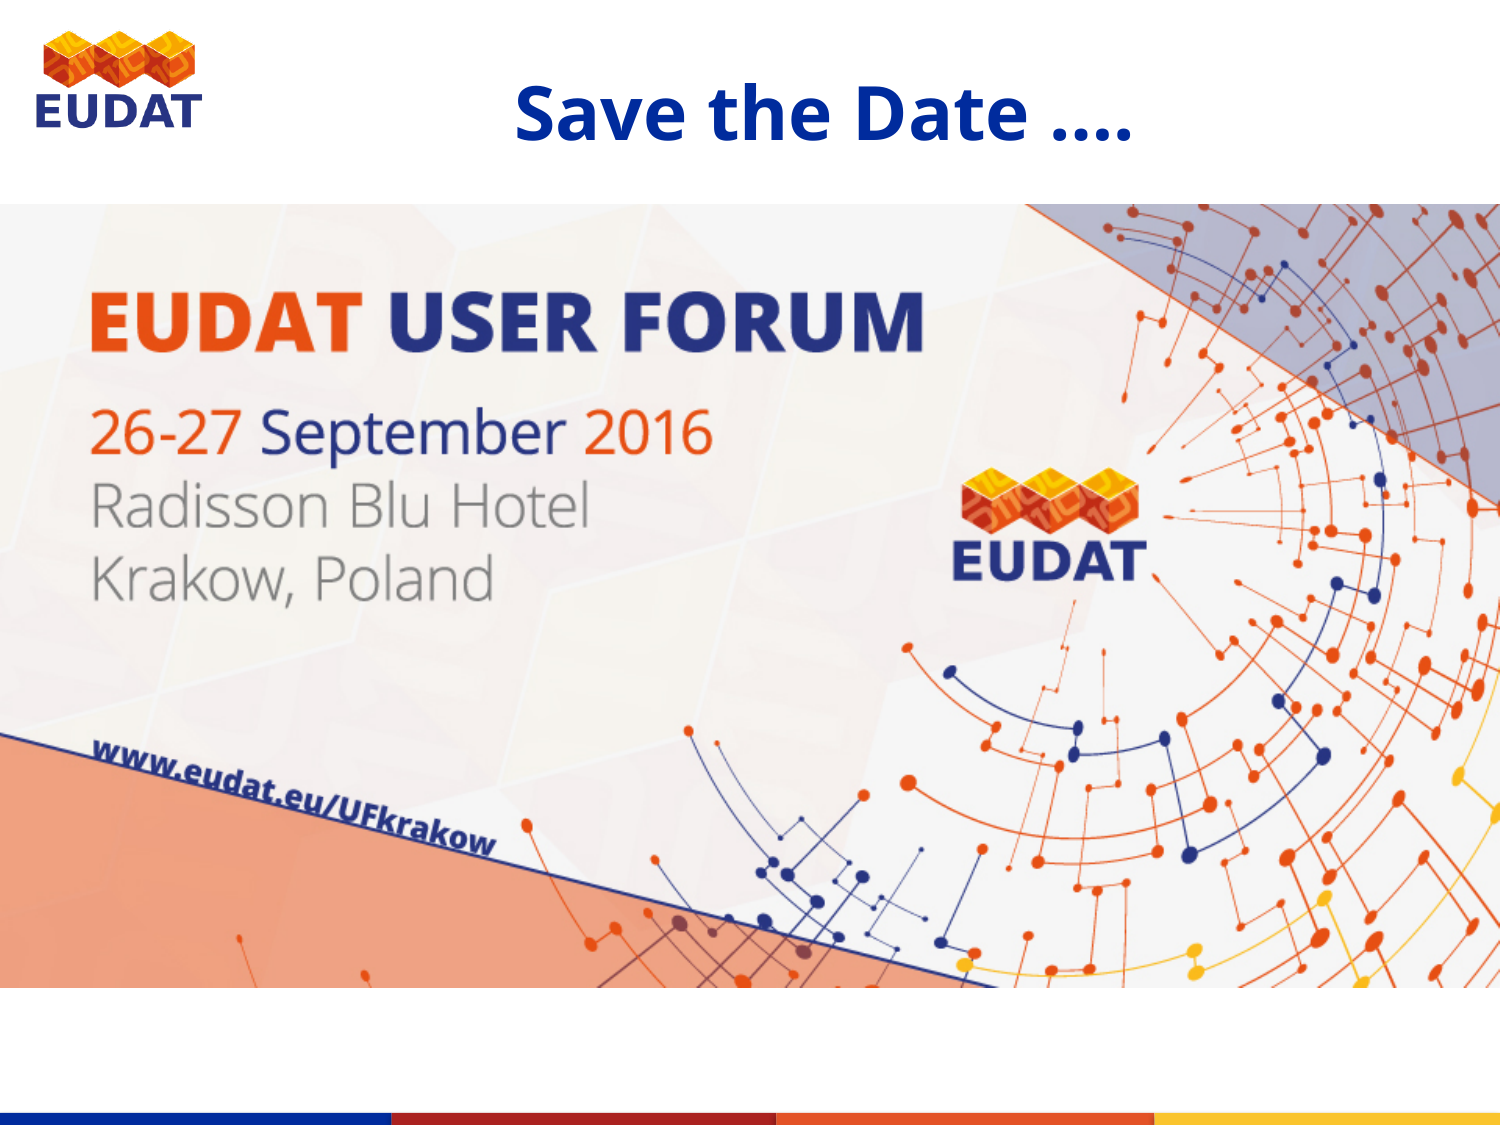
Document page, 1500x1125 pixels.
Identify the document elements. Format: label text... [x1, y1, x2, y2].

title Save the Date …. [225, 45, 1425, 175]
picture [8, 0, 210, 161]
picture [0, 204, 1500, 988]
